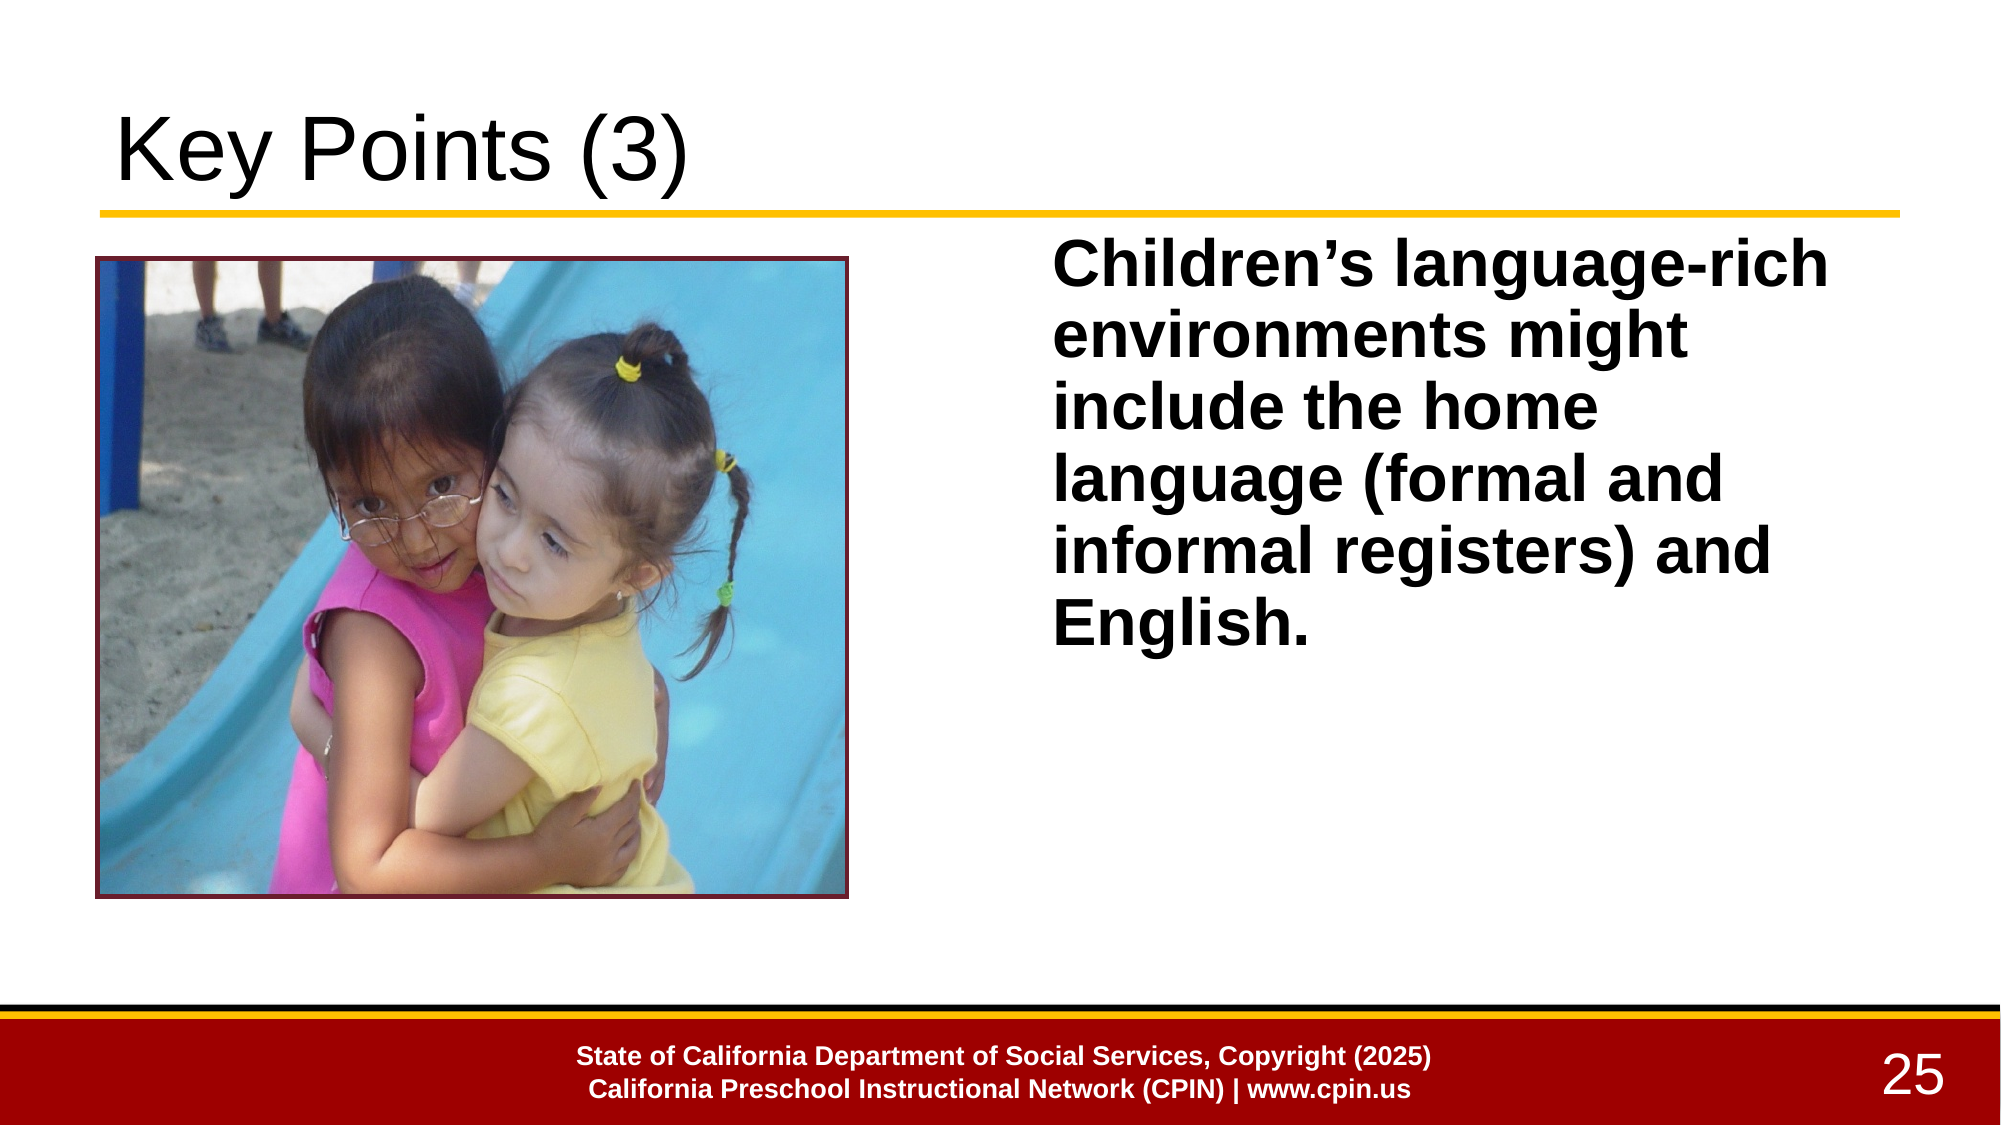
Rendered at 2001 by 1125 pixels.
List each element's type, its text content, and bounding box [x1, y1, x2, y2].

title Key Points (3) [99, 45, 1900, 207]
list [99, 260, 845, 895]
list Children’s language-rich environments might include the home language (formal and informal registers) and English. [1037, 221, 1900, 954]
